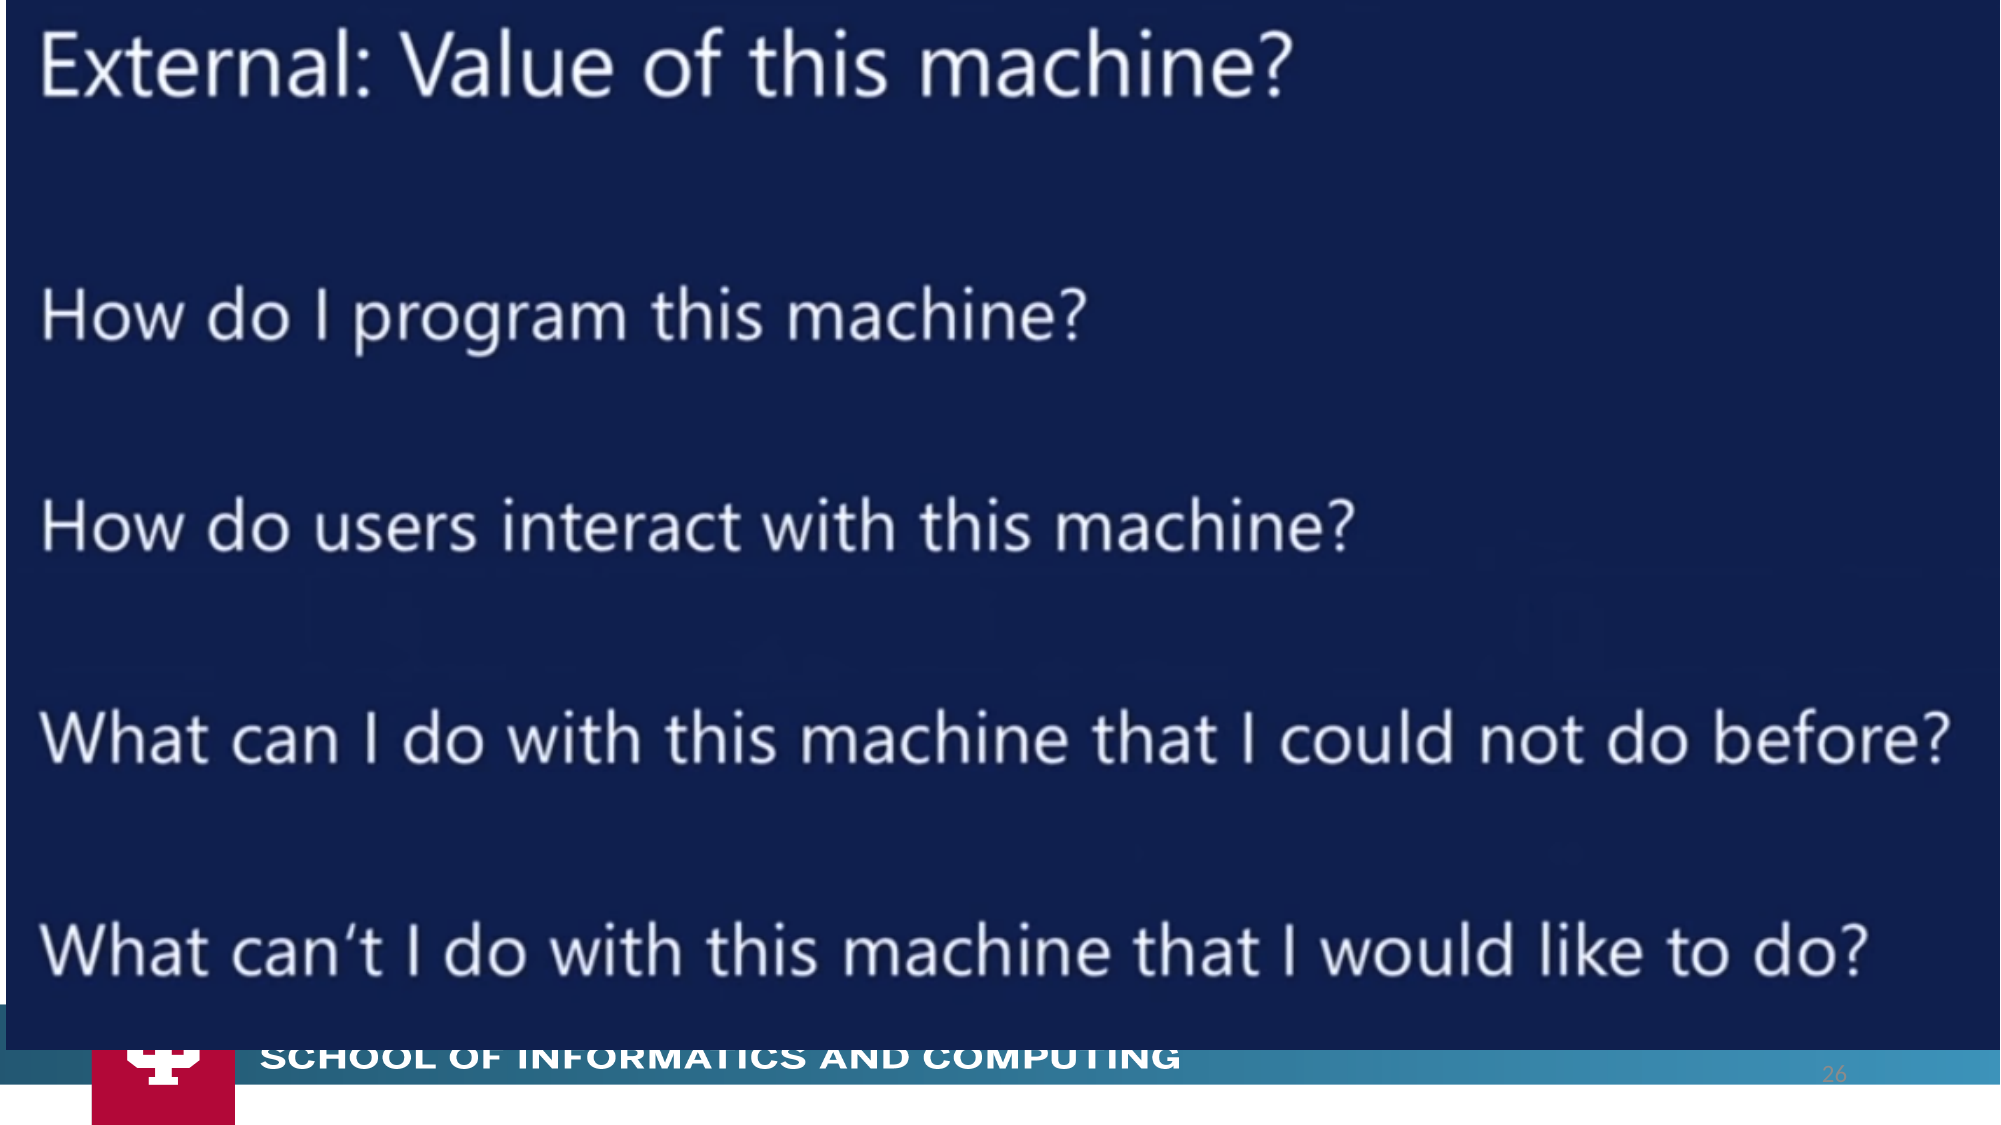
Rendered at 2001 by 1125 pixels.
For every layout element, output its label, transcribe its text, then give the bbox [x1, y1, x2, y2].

slide_number 26 [1412, 1050, 1863, 1103]
picture [0, 0, 2000, 1125]
